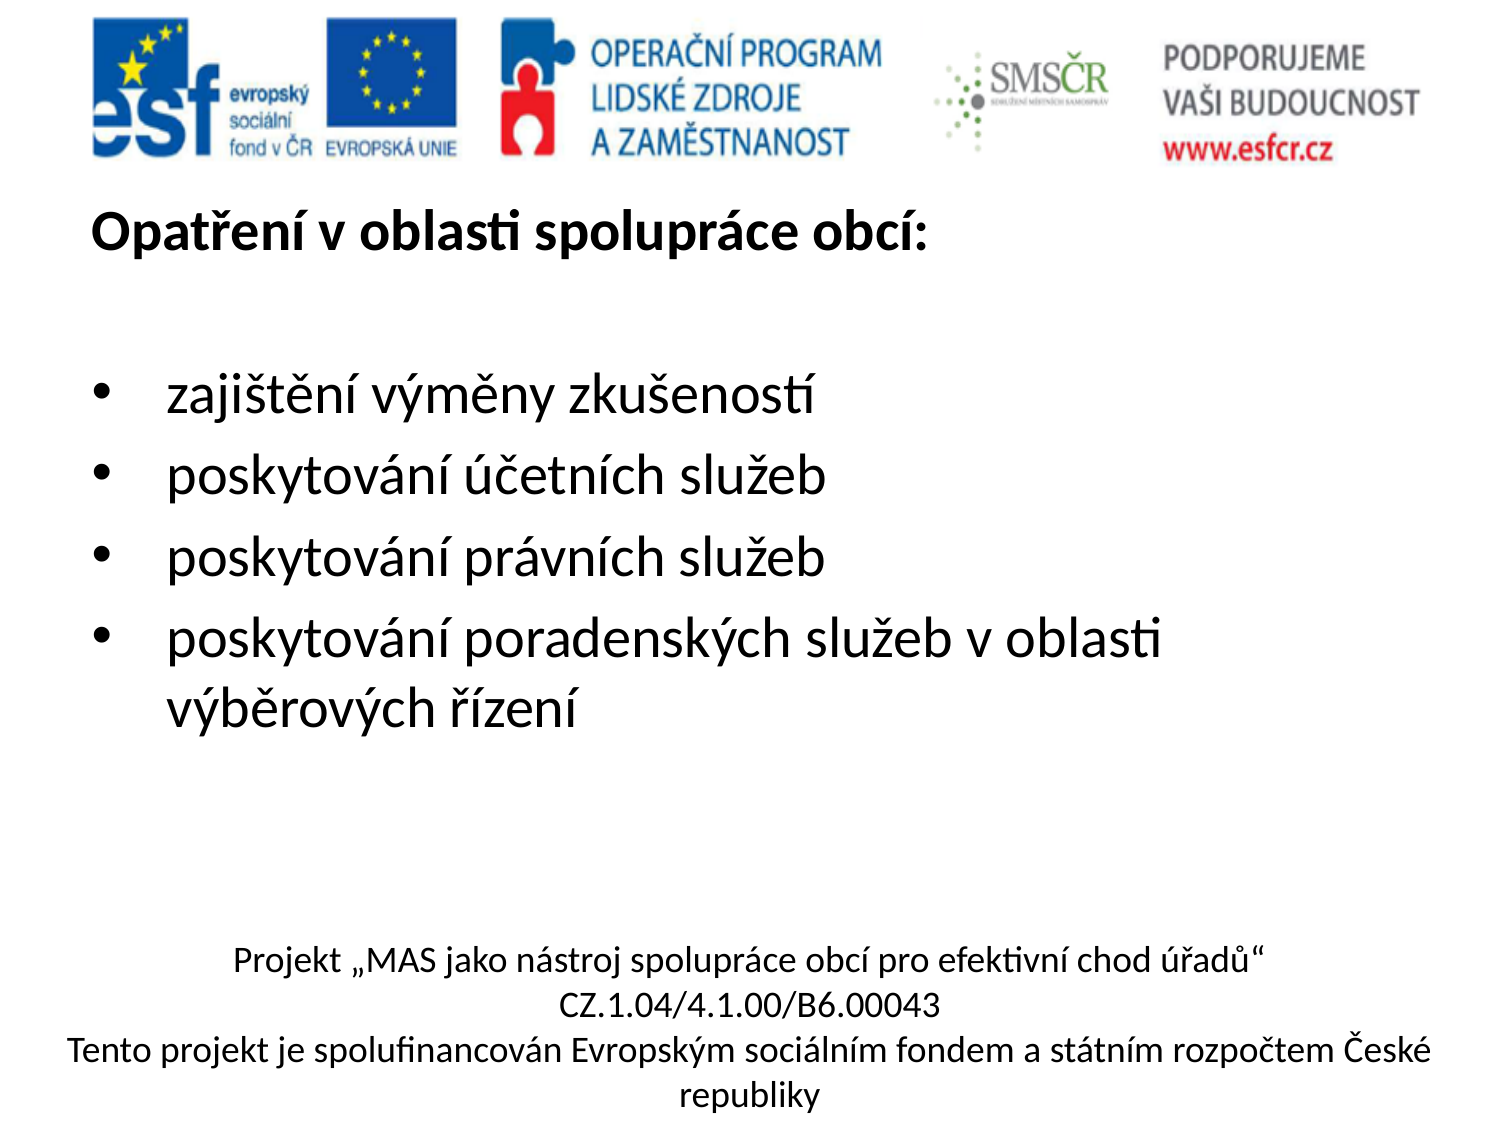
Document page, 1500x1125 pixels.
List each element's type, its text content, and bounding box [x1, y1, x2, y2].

subtitle Opatření v oblasti spolupráce obcí: zajištění výměny zkušeností poskytování účetních služeb poskytování právních služeb poskytování poradenských služeb v oblasti výběrových řízení [76, 184, 1424, 928]
picture [88, 5, 1461, 185]
text_box Projekt „MAS jako nástroj spolupráce obcí pro efektivní chod úřadů“ CZ.1.04/4.1.00/B6.00043 Tento projekt je spolufinancován Evropským sociálním fondem a státním rozpočtem České republiky [0, 928, 1500, 1123]
